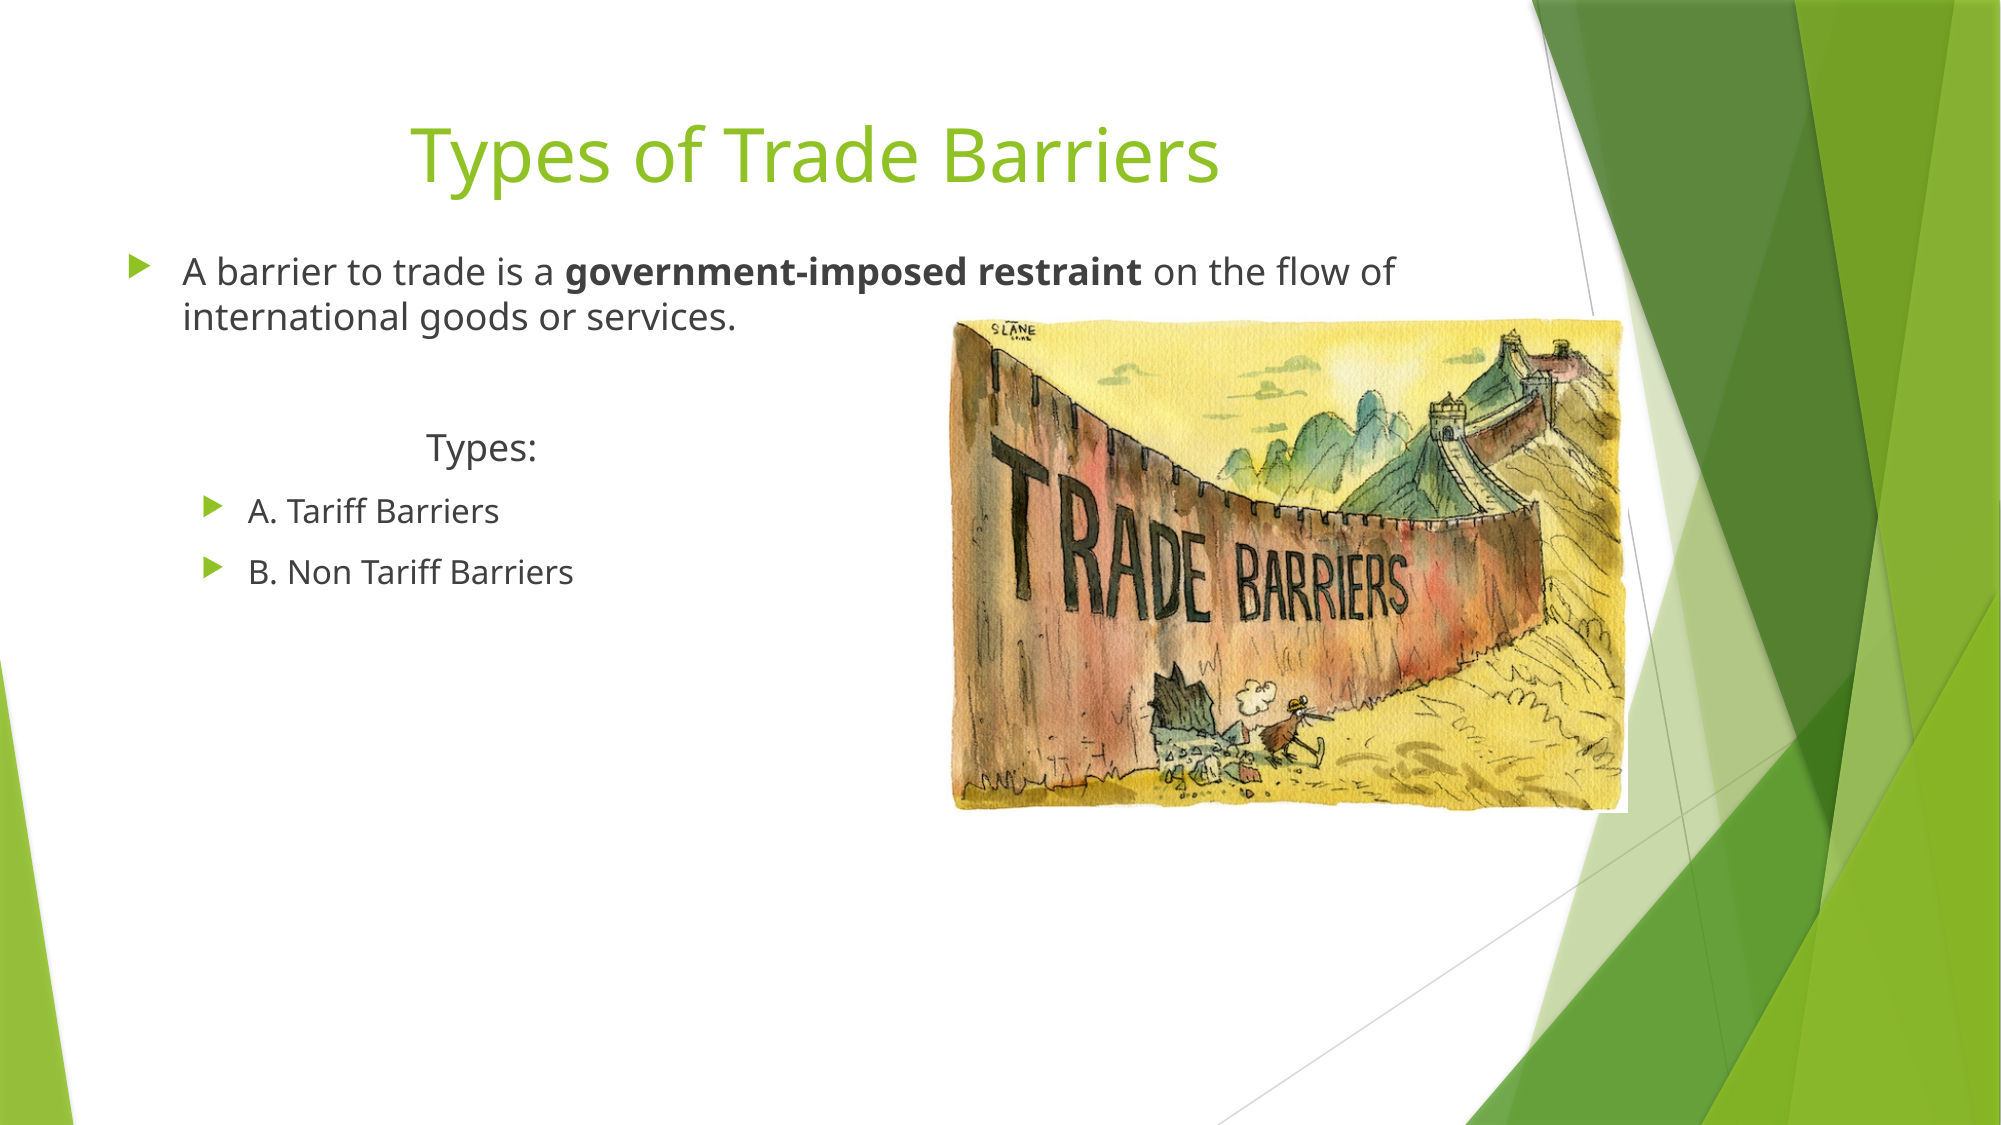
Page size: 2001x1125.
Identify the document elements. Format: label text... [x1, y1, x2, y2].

title Types of Trade Barriers [111, 99, 1522, 240]
list A barrier to trade is a government-imposed restraint on the flow of international goods or services. Types: A. Tariff Barriers B. Non Tariff Barriers [111, 240, 1522, 877]
picture [946, 316, 1629, 814]
